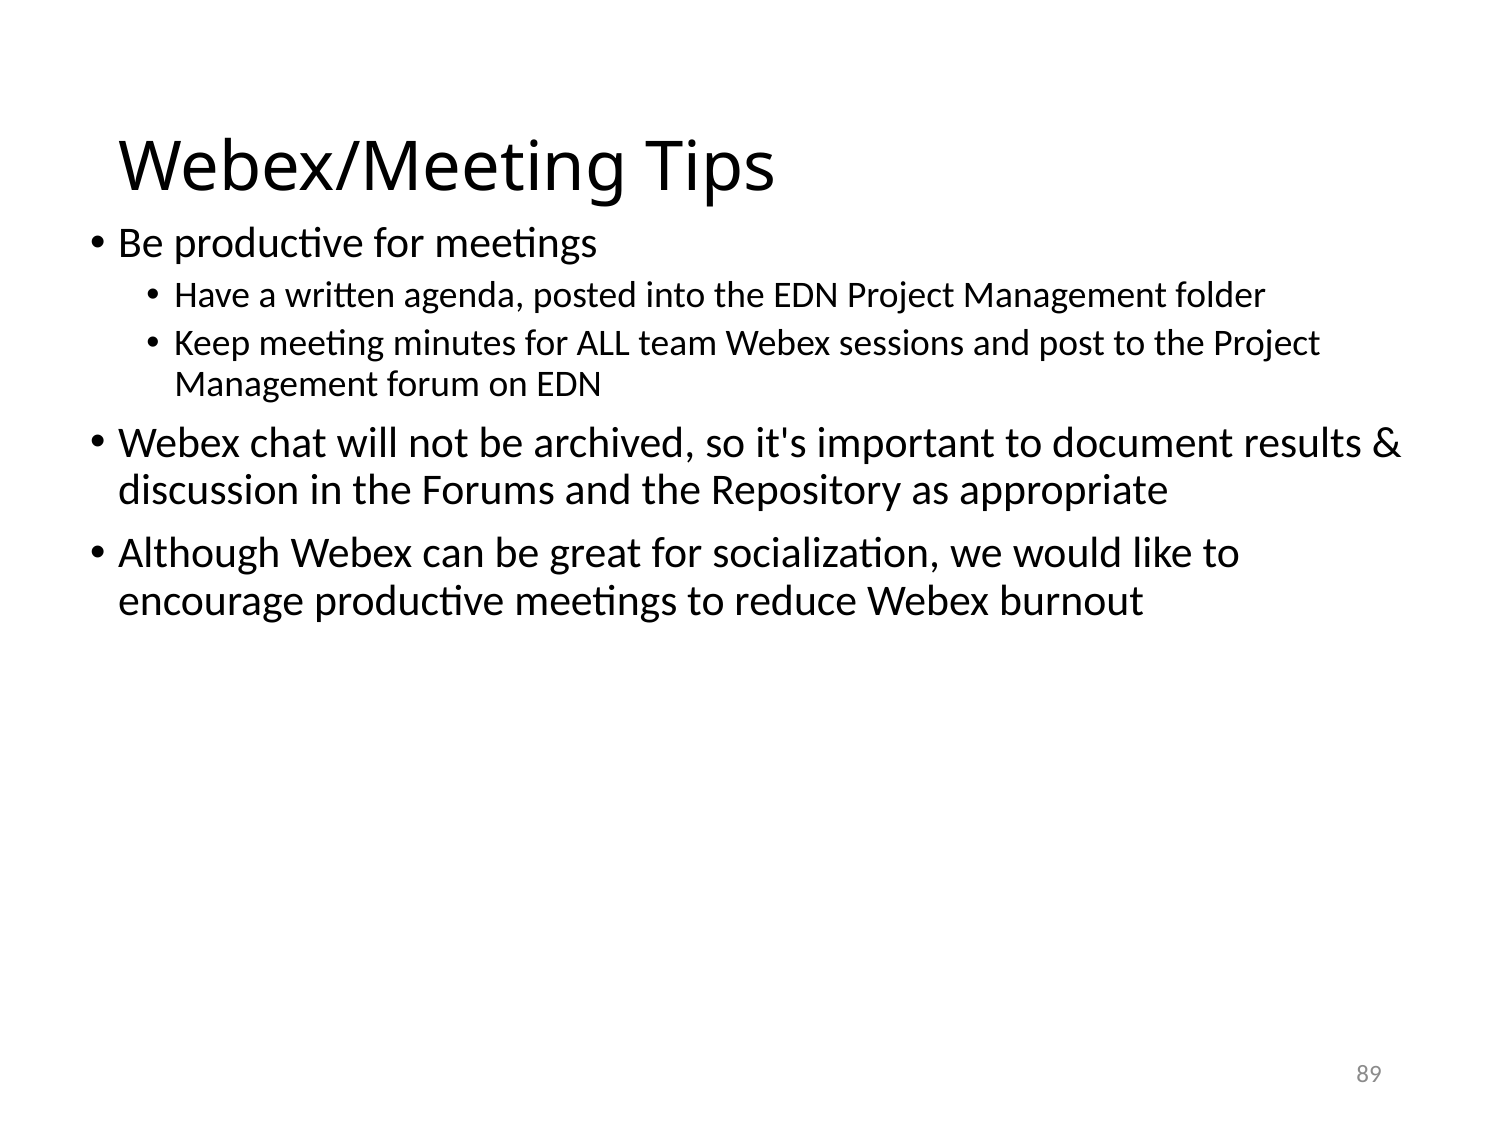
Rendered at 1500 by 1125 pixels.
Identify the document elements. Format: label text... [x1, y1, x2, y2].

title Webex/Meeting Tips [103, 59, 1397, 212]
list Be productive for meetings Have a written agenda, posted into the EDN Project Management folder Keep meeting minutes for ALL team Webex sessions and post to the Project Management forum on EDN Webex chat will not be archived, so it's important to document results & discussion in the Forums and the Repository as appropriate Although Webex can be great for socialization, we would like to encourage productive meetings to reduce Webex burnout [75, 212, 1425, 1043]
slide_number 89 [1059, 1042, 1397, 1103]
